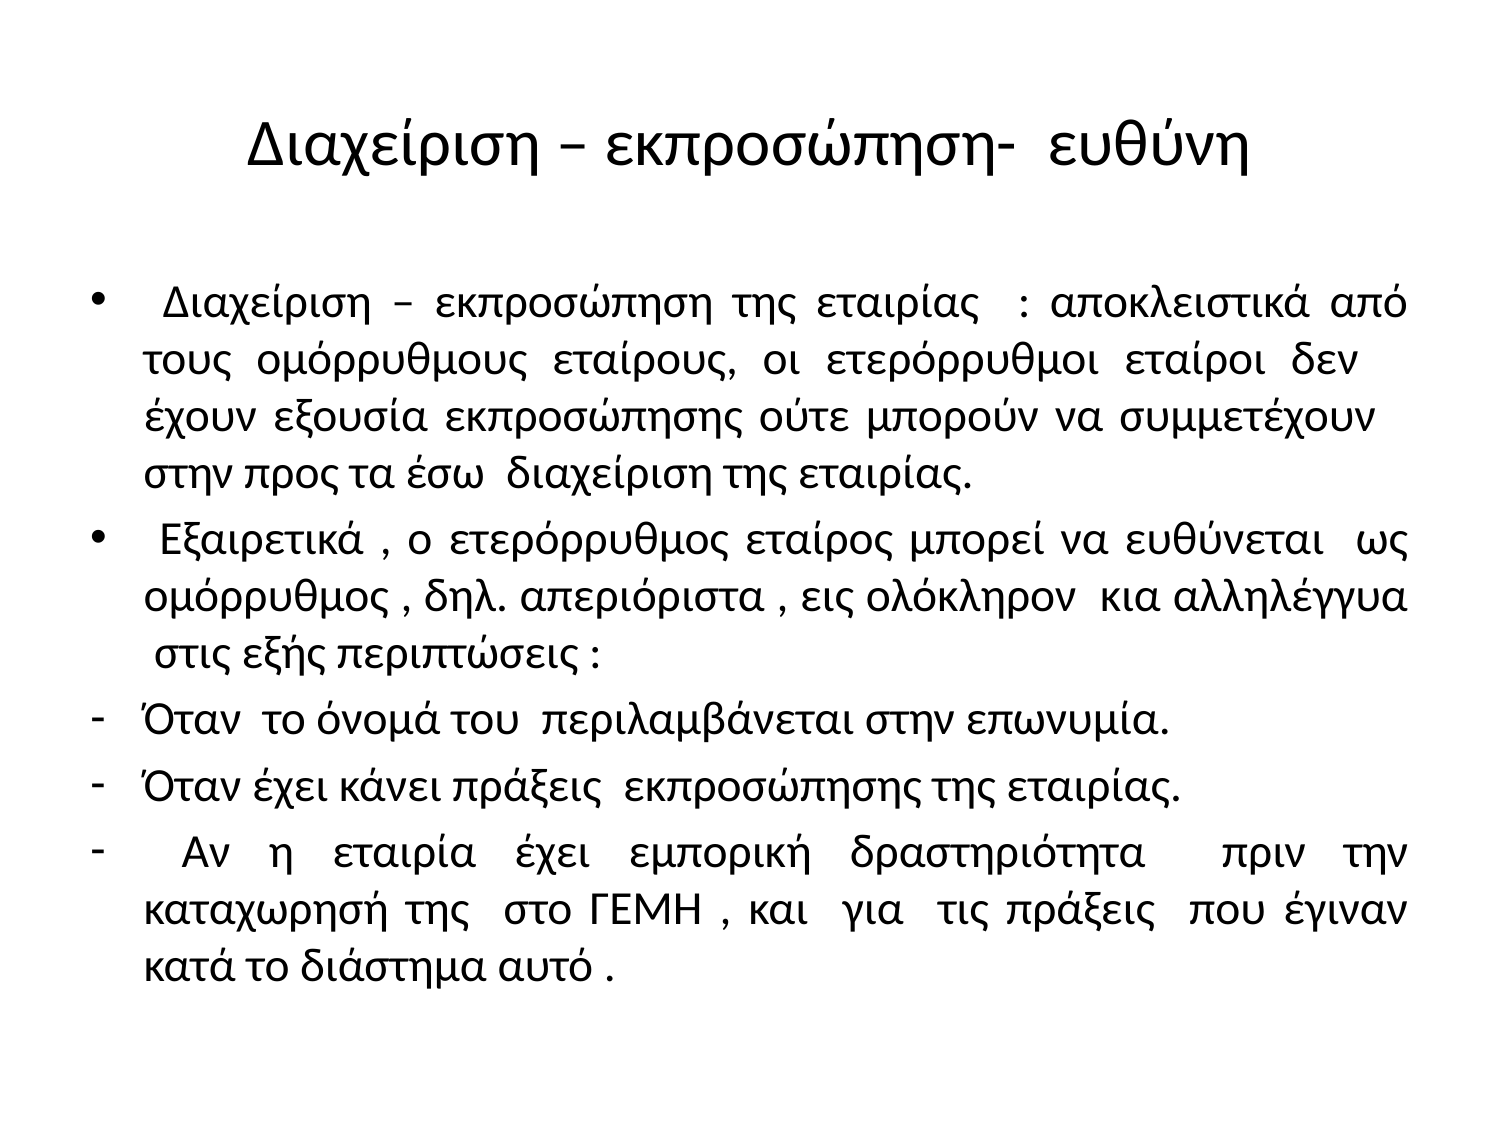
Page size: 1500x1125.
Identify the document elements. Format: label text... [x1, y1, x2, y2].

title Διαχείριση – εκπροσώπηση- ευθύνη [75, 45, 1425, 233]
list Διαχείριση – εκπροσώπηση της εταιρίας : αποκλειστικά από τους ομόρρυθμους εταίρους, οι ετερόρρυθμοι εταίροι δεν έχουν εξουσία εκπροσώπησης ούτε μπορούν να συμμετέχουν στην προς τα έσω διαχείριση της εταιρίας. Εξαιρετικά , o ετερόρρυθμος εταίρος μπορεί να ευθύνεται ως ομόρρυθμος , δηλ. απεριόριστα , εις ολόκληρον κια αλληλέγγυα στις εξής περιπτώσεις : Όταν το όνομά του περιλαμβάνεται στην επωνυμία. Όταν έχει κάνει πράξεις εκπροσώπησης της εταιρίας. Αν η εταιρία έχει εμπορική δραστηριότητα πριν την καταχωρησή της στο ΓΕΜΗ , και για τις πράξεις που έγιναν κατά το διάστημα αυτό . [75, 262, 1425, 1005]
